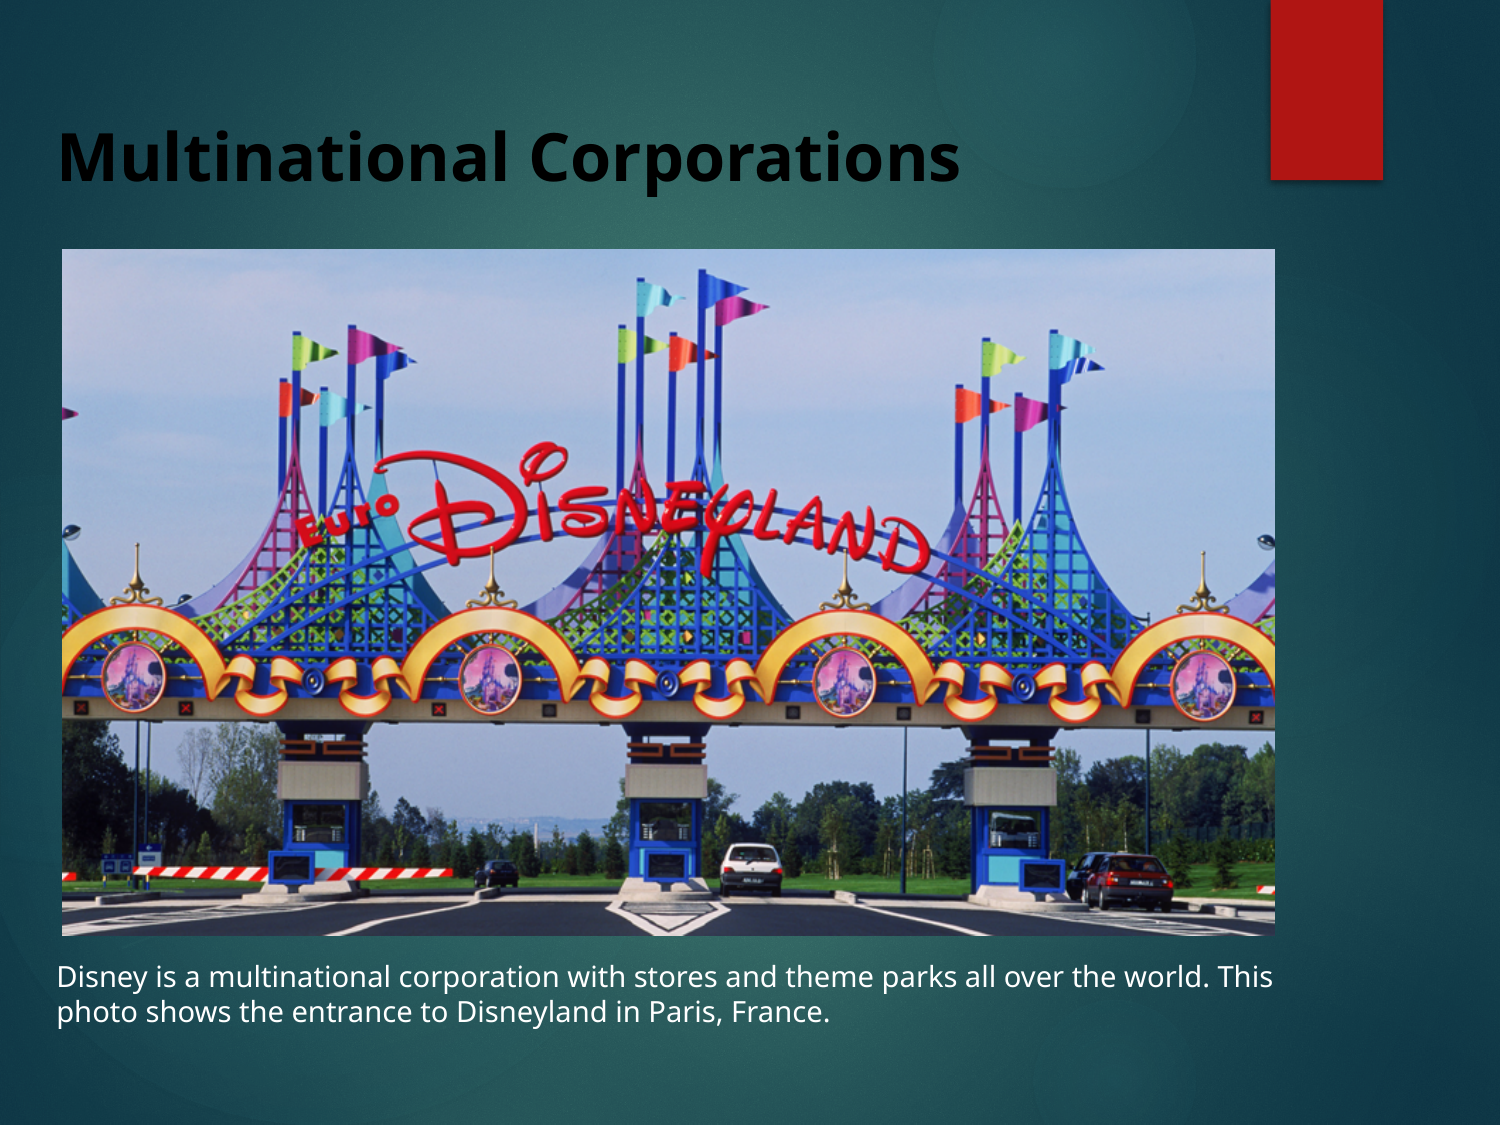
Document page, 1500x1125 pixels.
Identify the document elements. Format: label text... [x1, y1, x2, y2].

picture [62, 249, 1276, 936]
text_box Disney is a multinational corporation with stores and theme parks all over the world. This photo shows the entrance to Disneyland in Paris, France. [45, 947, 1296, 1125]
text_box Multinational Corporations [45, 104, 1296, 209]
